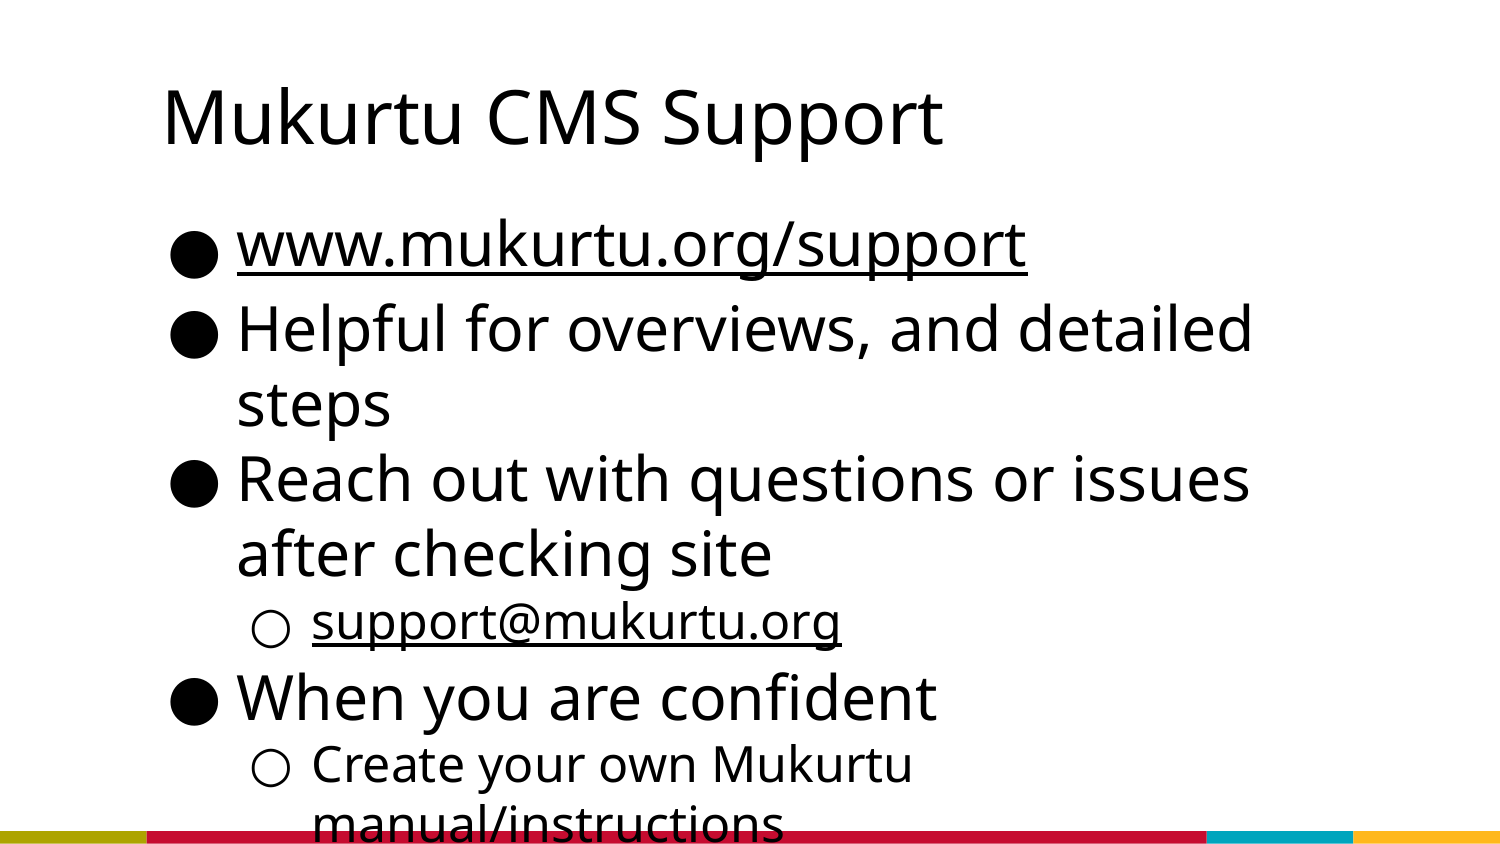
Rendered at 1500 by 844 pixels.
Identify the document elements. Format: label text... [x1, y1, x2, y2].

title Mukurtu CMS Support [146, 33, 1207, 175]
list www.mukurtu.org/support Helpful for overviews, and detailed steps Reach out with questions or issues after checking site support@mukurtu.org When you are confident Create your own Mukurtu manual/instructions Tailored to your website [146, 189, 1367, 808]
